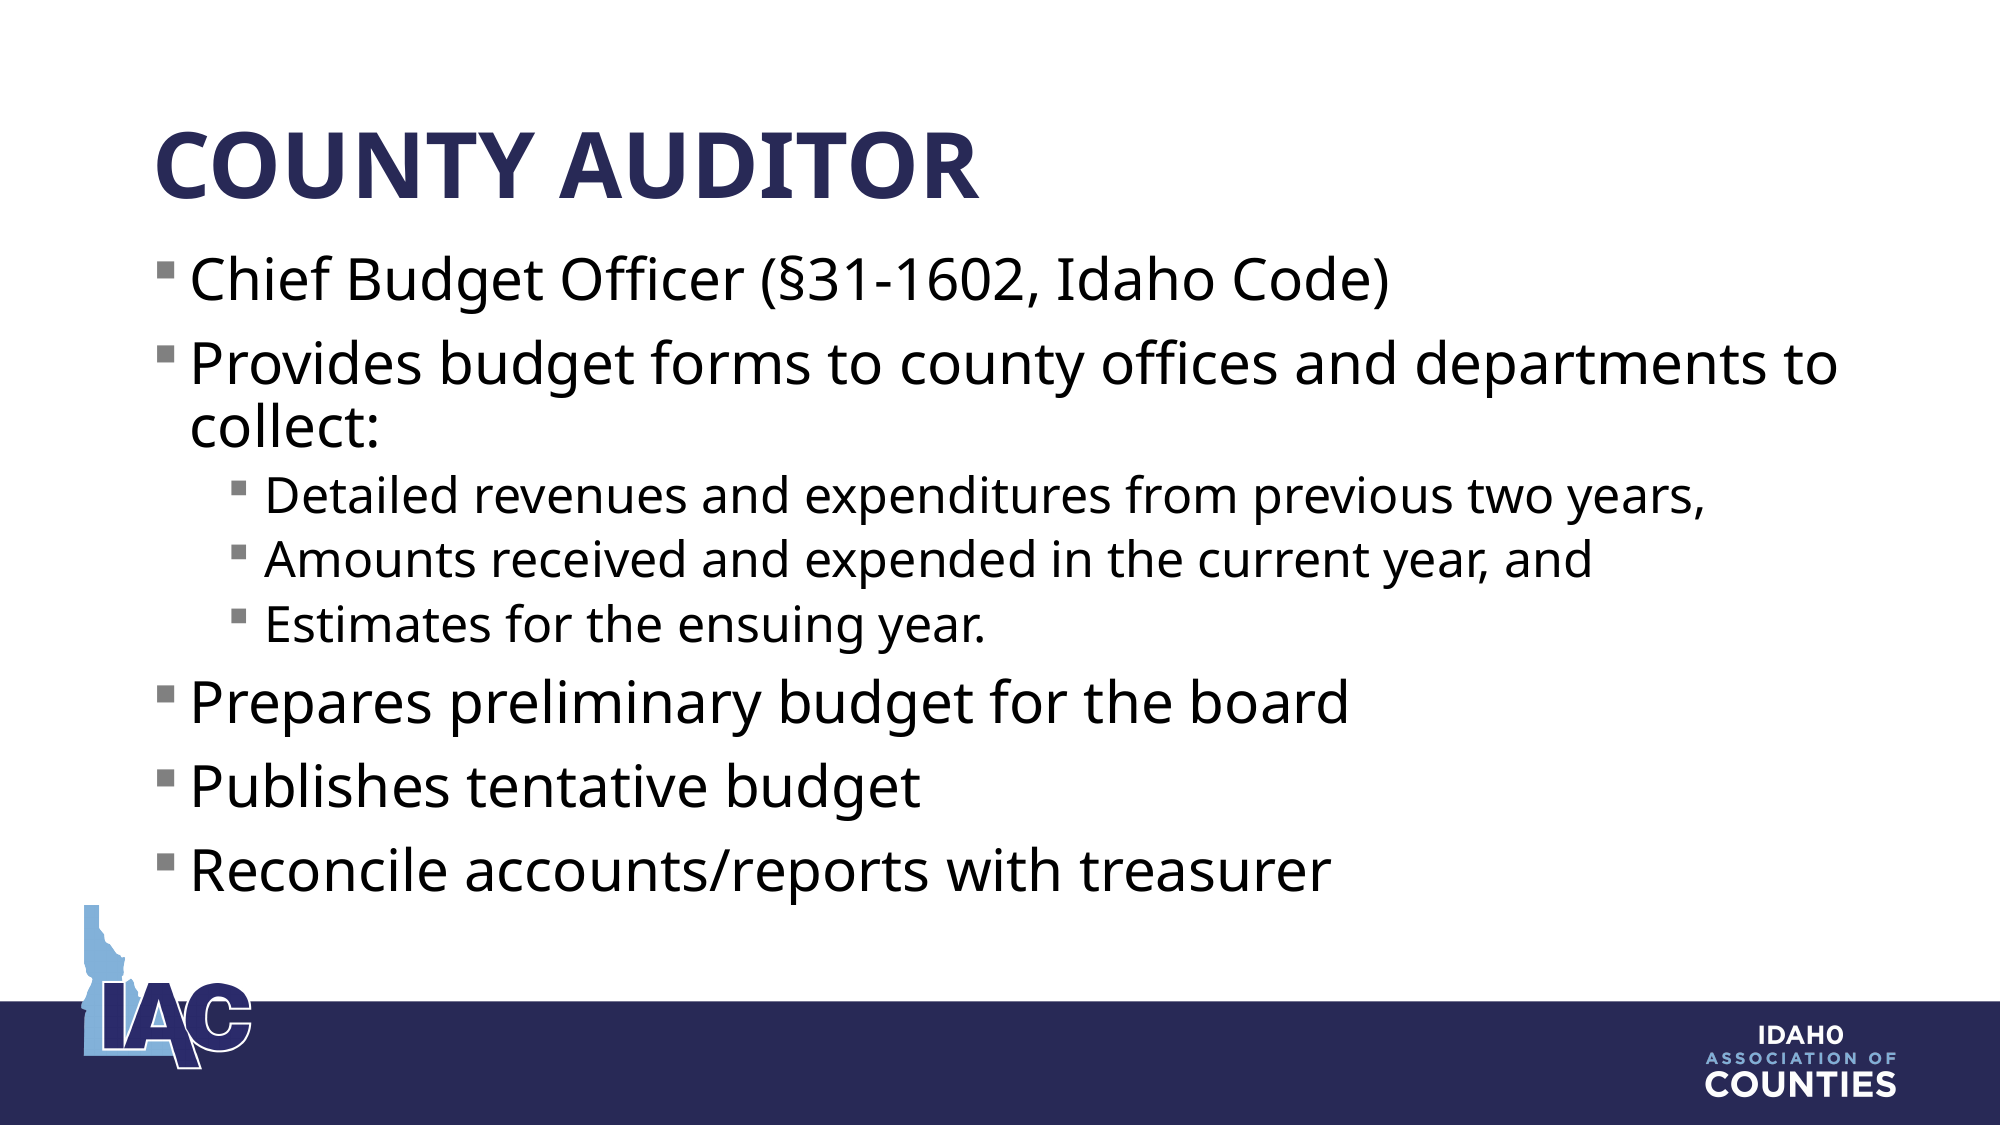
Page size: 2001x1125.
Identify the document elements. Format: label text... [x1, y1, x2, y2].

list Chief Budget Officer (§31-1602, Idaho Code) Provides budget forms to county offices and departments to collect: Detailed revenues and expenditures from previous two years, Amounts received and expended in the current year, and Estimates for the ensuing year. Prepares preliminary budget for the board Publishes tentative budget Reconcile accounts/reports with treasurer [137, 242, 1863, 957]
picture [61, 885, 261, 1093]
title County Auditor [137, 59, 1863, 242]
picture [1695, 988, 1909, 1125]
